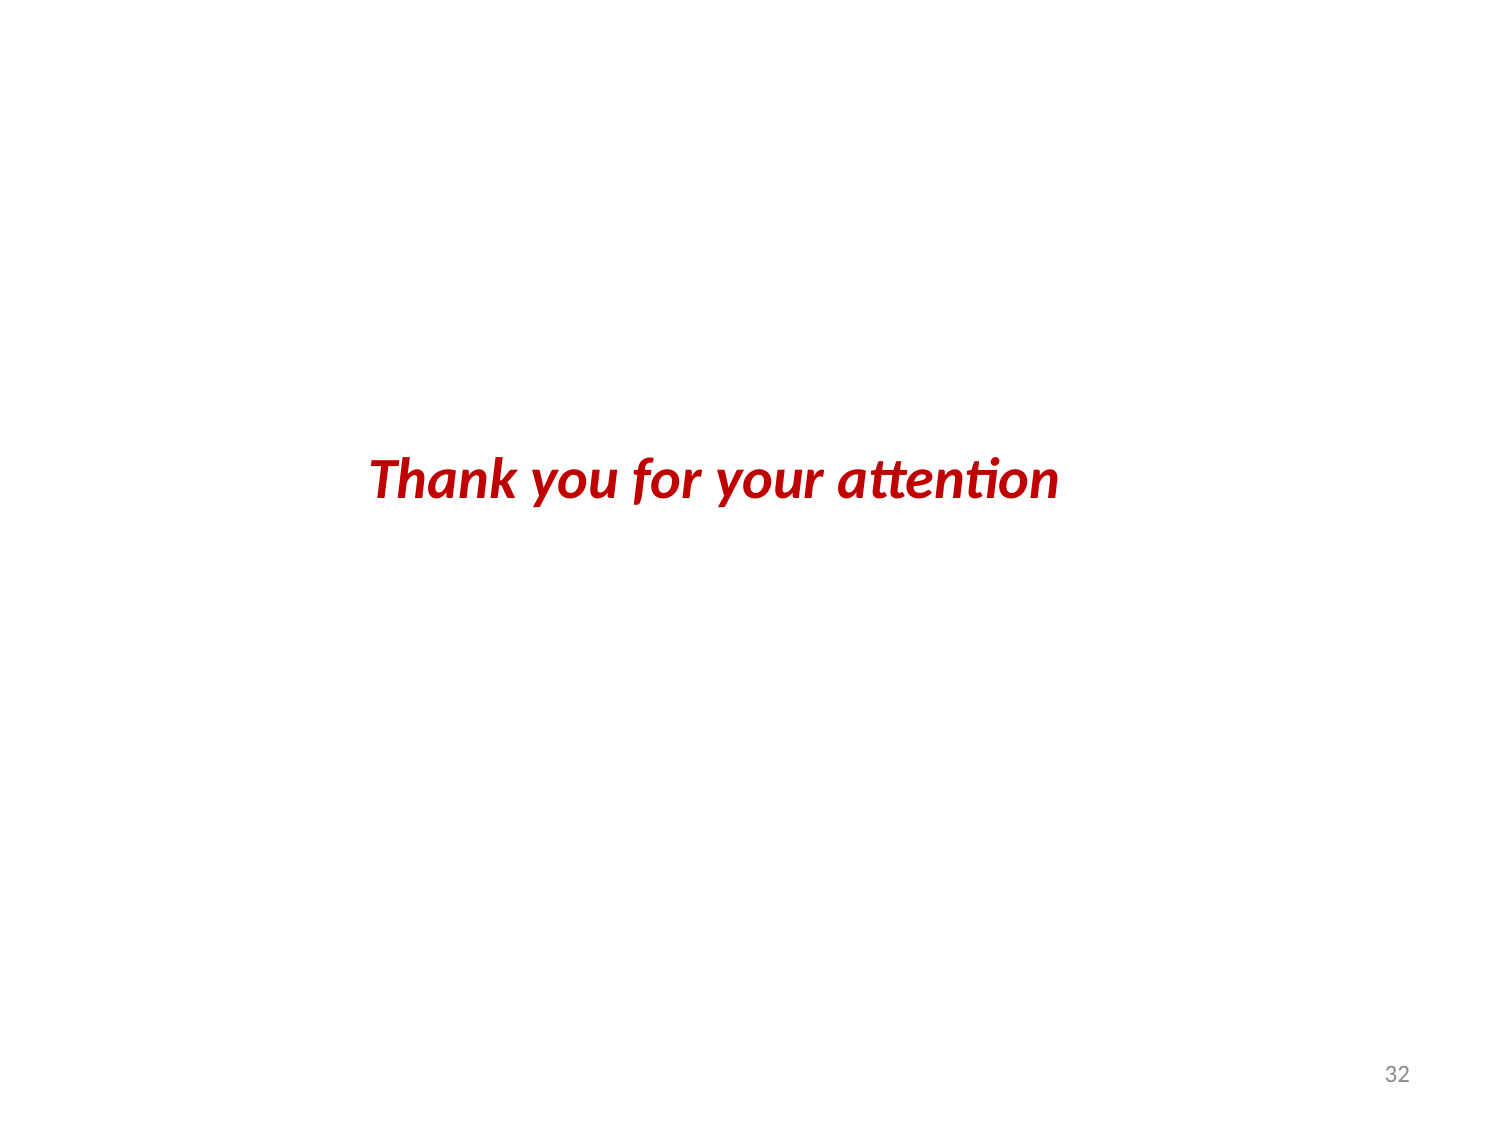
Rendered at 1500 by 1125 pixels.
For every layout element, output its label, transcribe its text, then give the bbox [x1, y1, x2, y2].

text_box Thank you for your attention [353, 432, 1076, 518]
slide_number 32 [1074, 1042, 1425, 1103]
